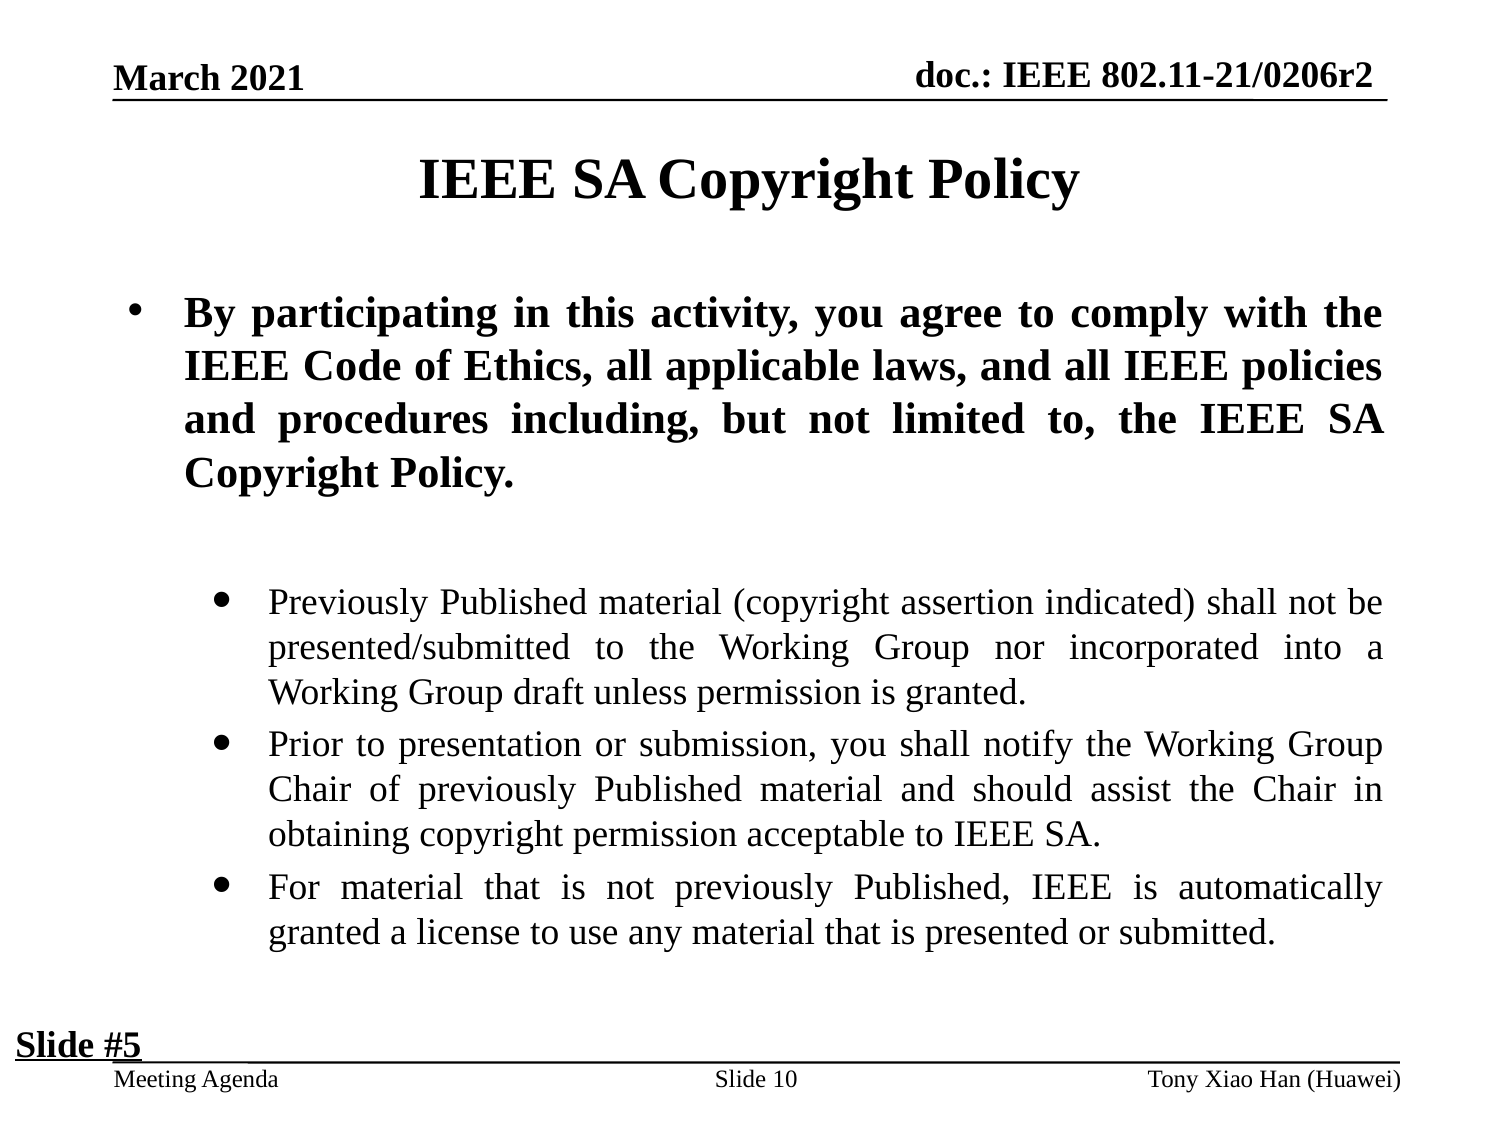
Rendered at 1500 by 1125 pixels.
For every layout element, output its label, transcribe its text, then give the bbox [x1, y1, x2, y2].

text_box Slide #5 [0, 1012, 157, 1073]
footer Tony Xiao Han (Huawei) [987, 1061, 1402, 1093]
slide_number Slide 10 [712, 1061, 800, 1093]
text_box IEEE SA Copyright Policy [112, 87, 1388, 263]
list By participating in this activity, you agree to comply with the IEEE Code of Ethics, all applicable laws, and all IEEE policies and procedures including, but not limited to, the IEEE SA Copyright Policy. Previously Published material (copyright assertion indicated) shall not be presented/submitted to the Working Group nor incorporated into a Working Group draft unless permission is granted. Prior to presentation or submission, you shall notify the Working Group Chair of previously Published material and should assist the Chair in obtaining copyright permission acceptable to IEEE SA. For material that is not previously Published, IEEE is automatically granted a license to use any material that is presented or submitted. [112, 275, 1400, 1038]
